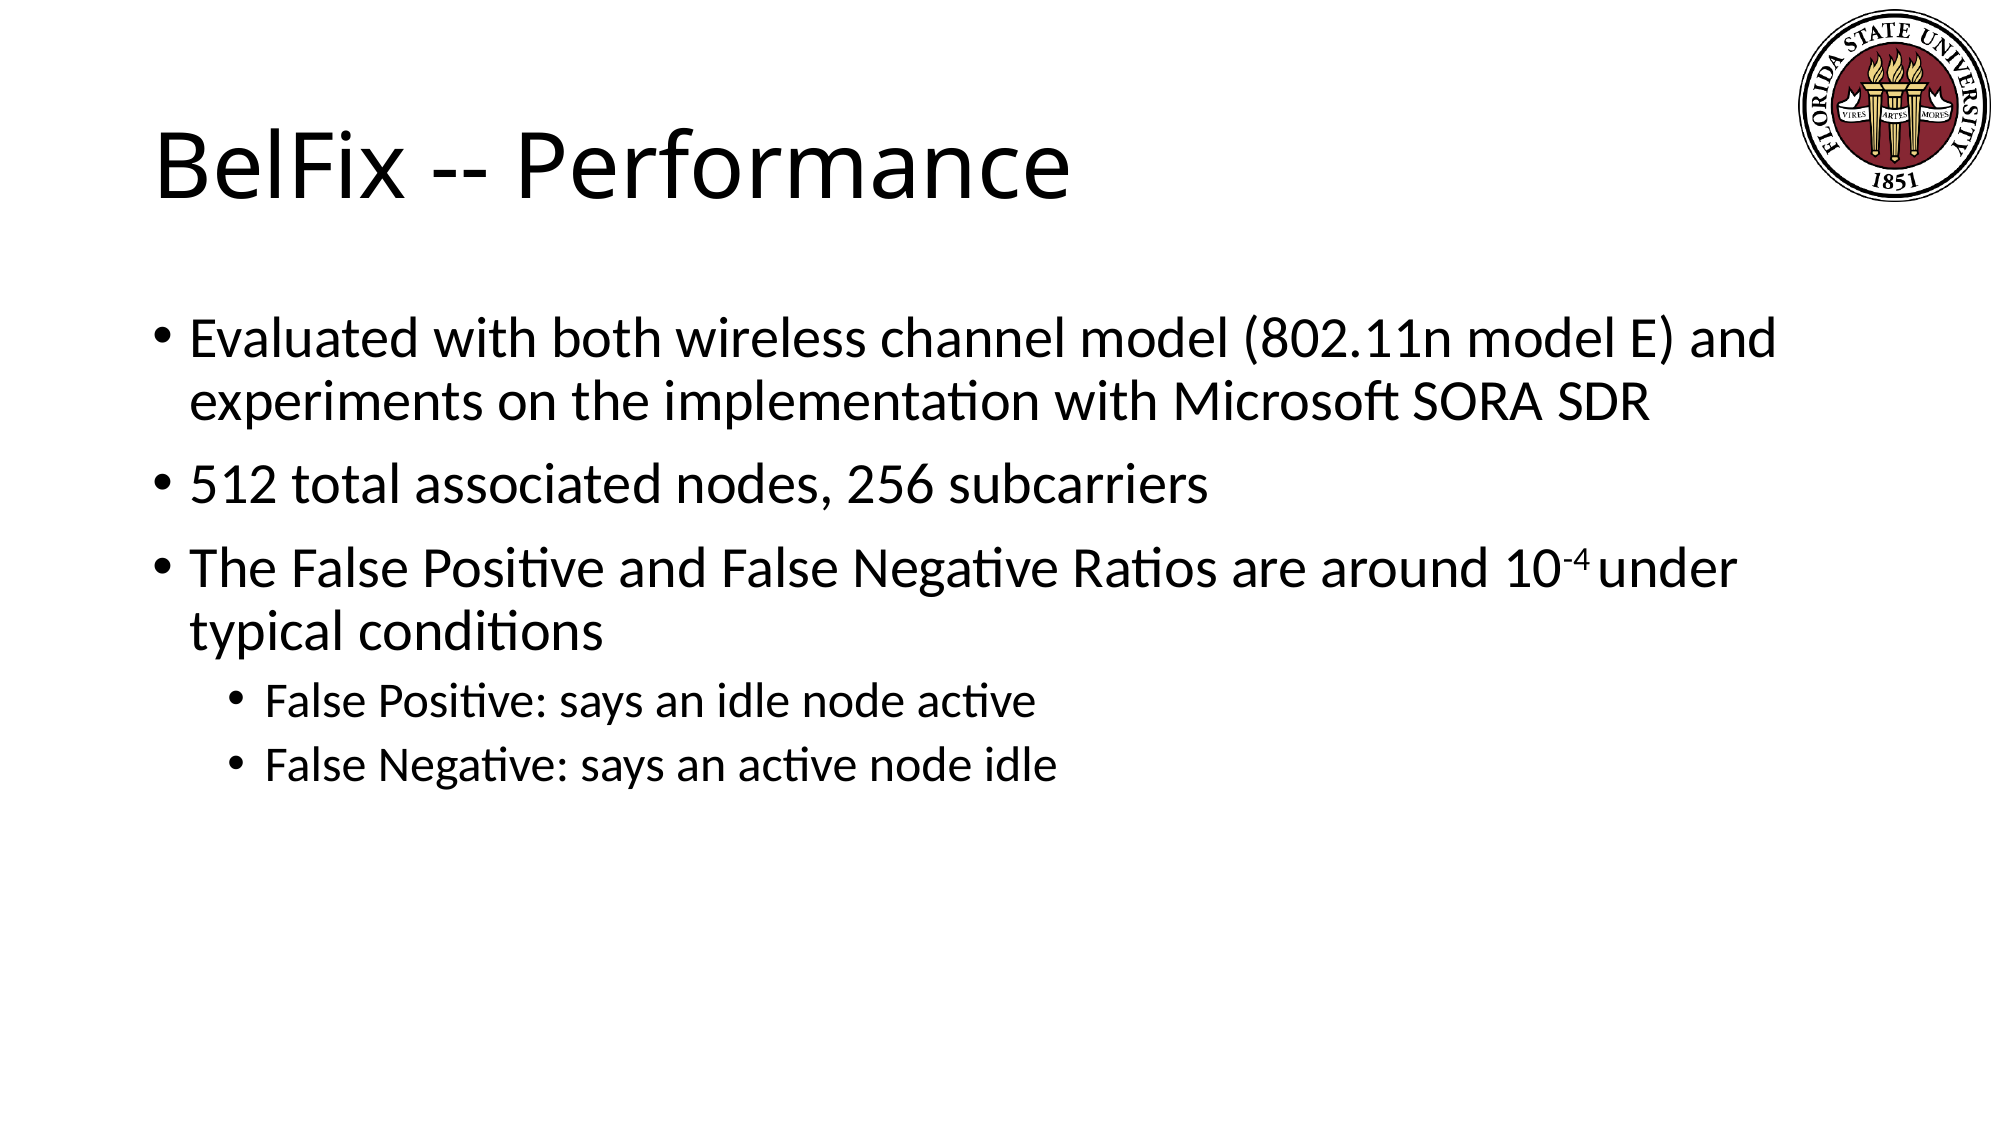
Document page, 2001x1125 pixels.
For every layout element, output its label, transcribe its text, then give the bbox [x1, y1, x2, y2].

title BelFix -- Performance [137, 59, 1863, 278]
list Evaluated with both wireless channel model (802.11n model E) and experiments on the implementation with Microsoft SORA SDR 512 total associated nodes, 256 subcarriers The False Positive and False Negative Ratios are around 10-4 under typical conditions False Positive: says an idle node active False Negative: says an active node idle [137, 299, 1863, 1014]
picture [1798, 9, 1991, 202]
